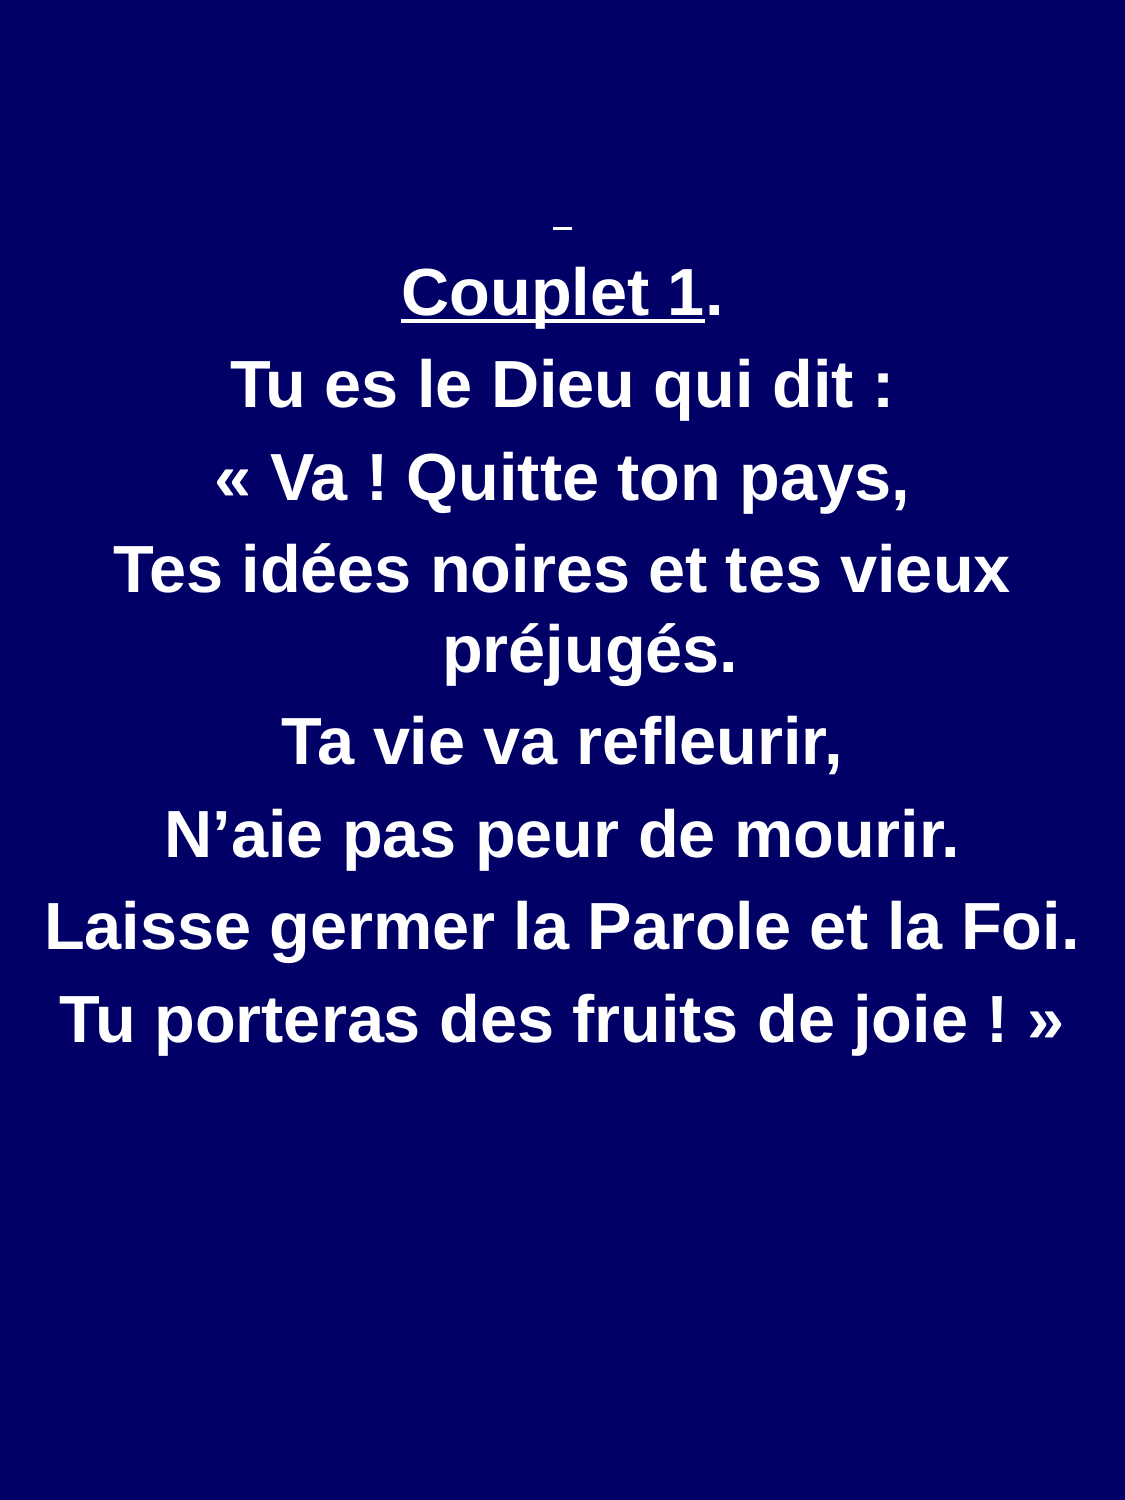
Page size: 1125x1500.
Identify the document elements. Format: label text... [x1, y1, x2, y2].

text_box Couplet 1. Tu es le Dieu qui dit : « Va ! Quitte ton pays, Tes idées noires et tes vieux préjugés. Ta vie va refleurir, N’aie pas peur de mourir. Laisse germer la Parole et la Foi. Tu porteras des fruits de joie ! » [0, 91, 1125, 1335]
